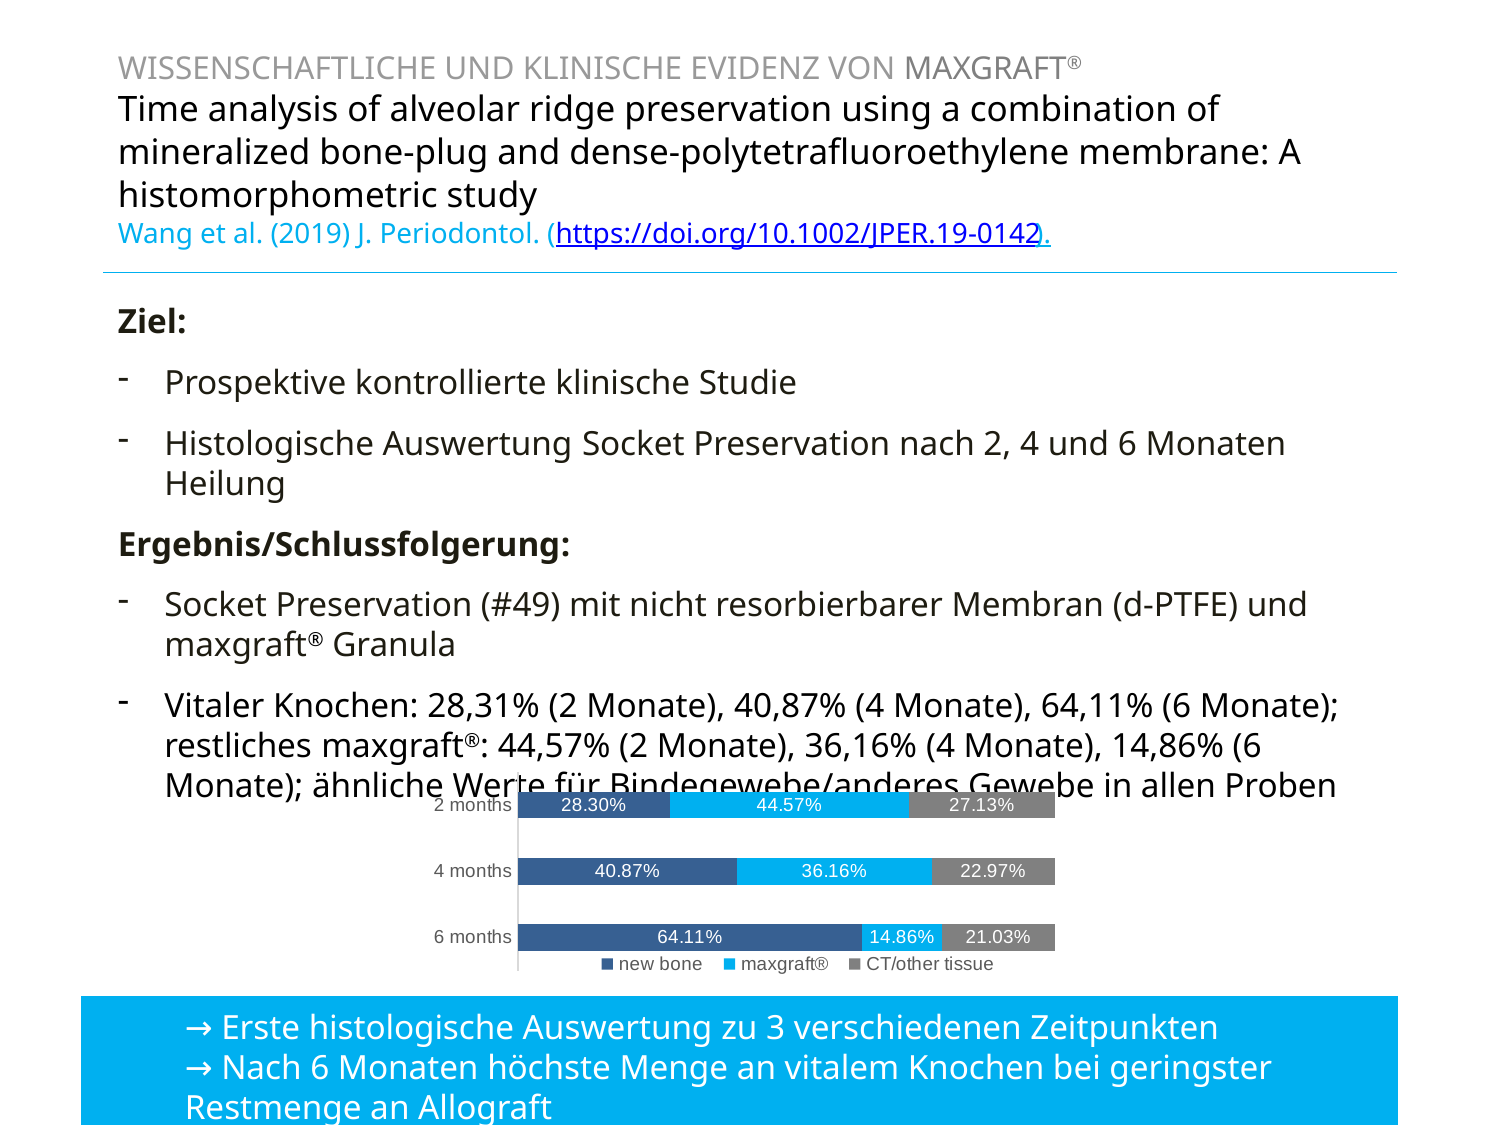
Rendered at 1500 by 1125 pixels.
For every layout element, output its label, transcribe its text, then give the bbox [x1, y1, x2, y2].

text_box → Erste histologische Auswertung zu 3 verschiedenen Zeitpunkten → Nach 6 Monaten höchste Menge an vitalem Knochen bei geringster Restmenge an Allograft [177, 998, 1397, 1125]
text_box [81, 996, 418, 1125]
chart [418, 766, 1178, 1021]
text_box WISSENSCHAFTLICHE UND KLINISCHE EVIDENZ VON maxgraft® Time analysis of alveolar ridge preservation using a combination of mineralized bone‐plug and dense‐polytetrafluoroethylene membrane: A histomorphometric study Wang et al. (2019) J. Periodontol. (https://doi.org/10.1002/JPER.19-0142). [103, 40, 1397, 258]
text_box Ziel: Prospektive kontrollierte klinische Studie Histologische Auswertung Socket Preservation nach 2, 4 und 6 Monaten Heilung Ergebnis/Schlussfolgerung: Socket Preservation (#49) mit nicht resorbierbarer Membran (d-PTFE) und maxgraft® Granula Vitaler Knochen: 28,31% (2 Monate), 40,87% (4 Monate), 64,11% (6 Monate); restliches maxgraft®: 44,57% (2 Monate), 36,16% (4 Monate), 14,86% (6 Monate); ähnliche Werte für Bindegewebe/anderes Gewebe in allen Proben [103, 293, 1397, 894]
